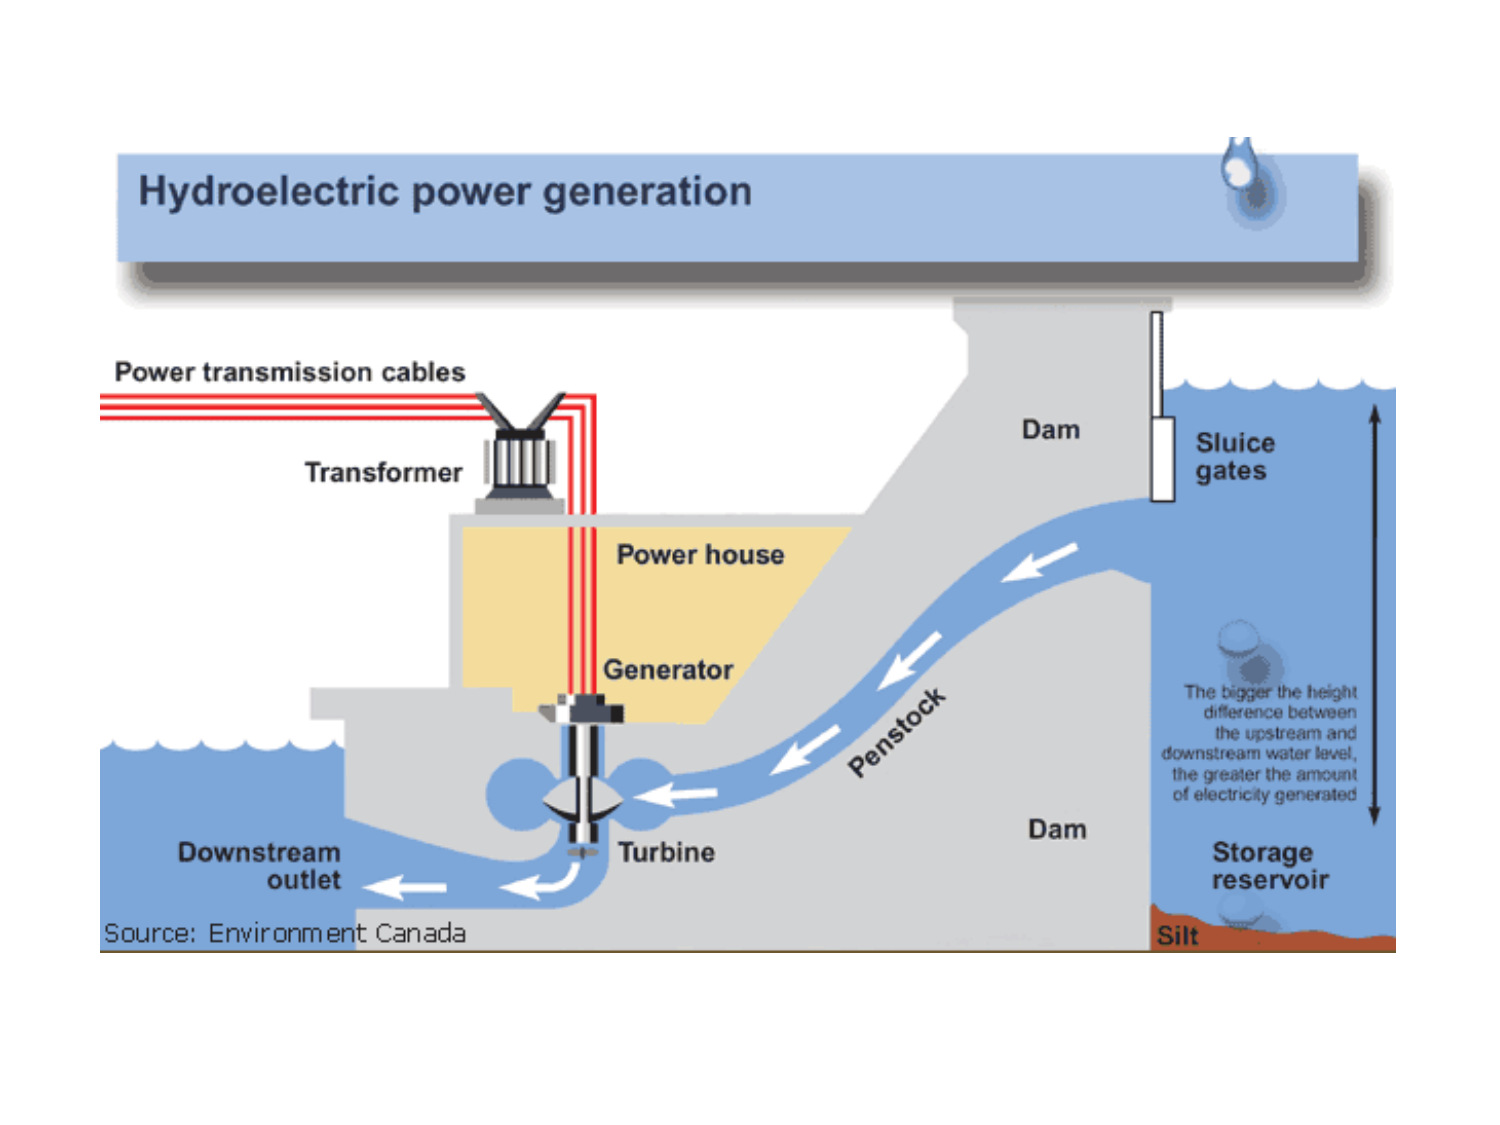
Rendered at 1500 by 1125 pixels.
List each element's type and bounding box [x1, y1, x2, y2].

picture [100, 136, 1396, 953]
